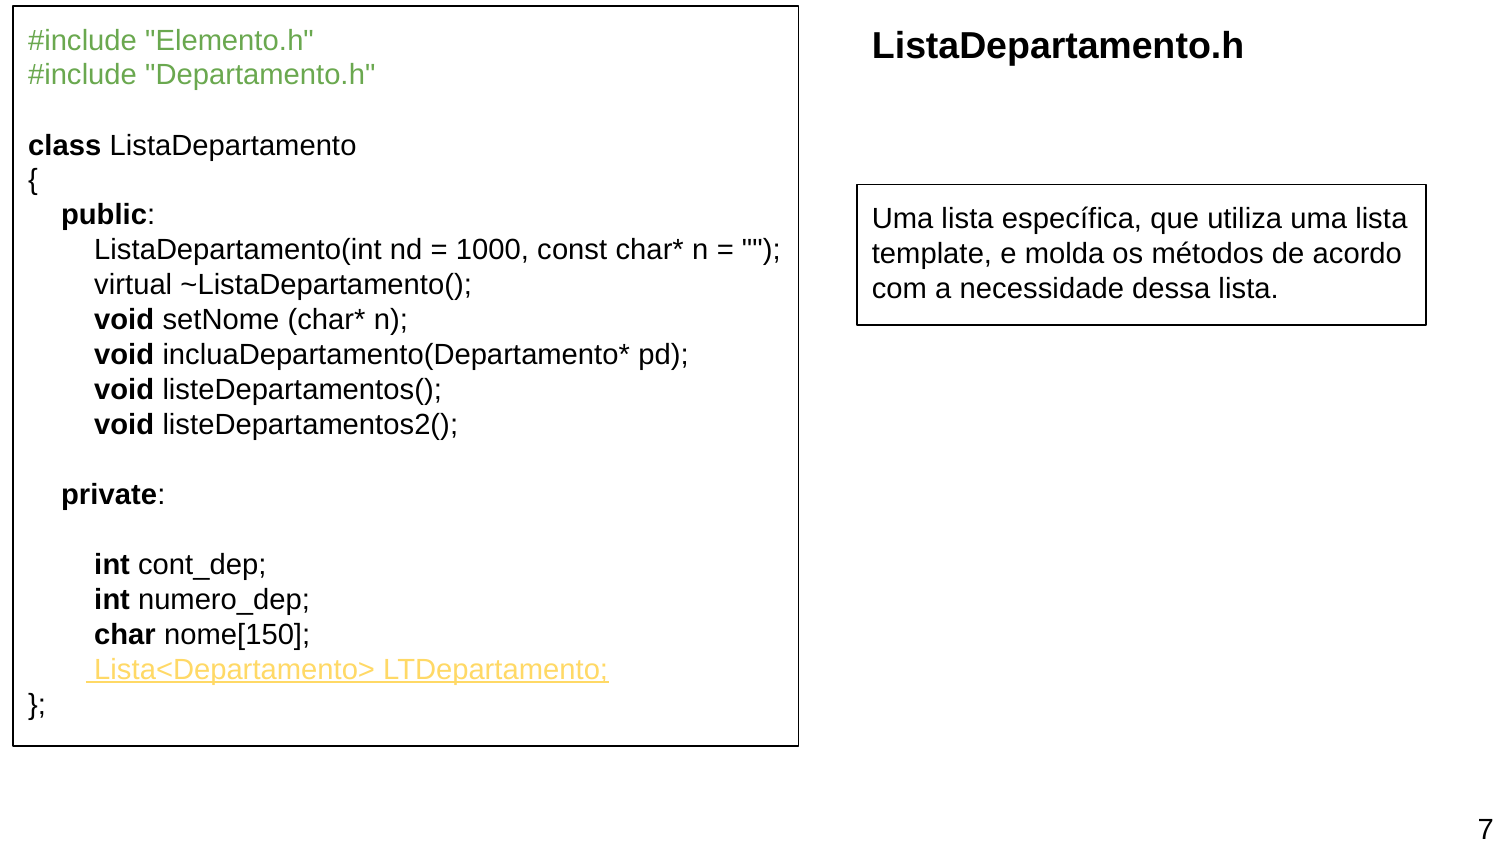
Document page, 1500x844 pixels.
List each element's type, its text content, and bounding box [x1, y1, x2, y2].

slide_number 7 [1158, 788, 1500, 844]
text_box #include "Elemento.h" #include "Departamento.h" class ListaDepartamento { public: ListaDepartamento(int nd = 1000, const char* n = ""); virtual ~ListaDepartamento(); void setNome (char* n); void incluaDepartamento(Departamento* pd); void listeDepartamentos(); void listeDepartamentos2(); private: int cont_dep; int numero_dep; char nome[150]; Lista<Departamento> LTDepartamento; }; [13, 5, 799, 746]
text_box ListaDepartamento.h [856, 5, 1308, 147]
text_box Uma lista específica, que utiliza uma lista template, e molda os métodos de acordo com a necessidade dessa lista. [856, 184, 1427, 325]
